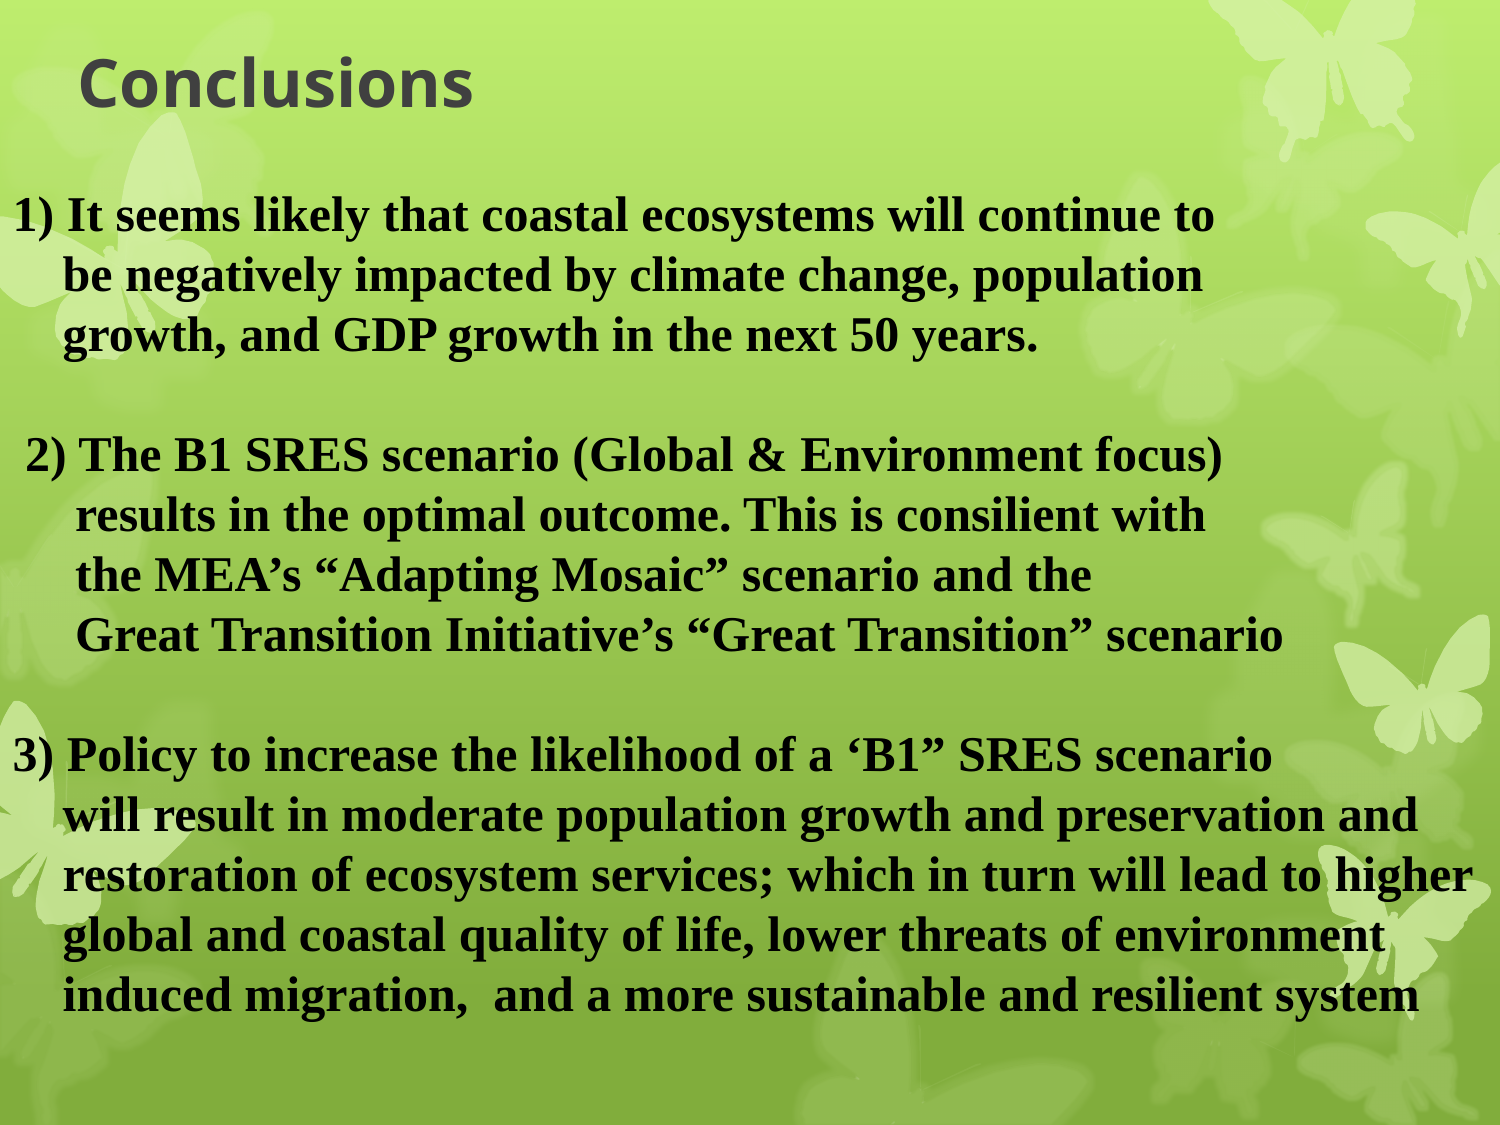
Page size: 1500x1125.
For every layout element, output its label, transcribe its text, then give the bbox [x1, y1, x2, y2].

text_box 1) It seems likely that coastal ecosystems will continue to be negatively impacted by climate change, population growth, and GDP growth in the next 50 years. 2) The B1 SRES scenario (Global & Environment focus) results in the optimal outcome. This is consilient with the MEA’s “Adapting Mosaic” scenario and the Great Transition Initiative’s “Great Transition” scenario 3) Policy to increase the likelihood of a ‘B1” SRES scenario will result in moderate population growth and preservation and restoration of ecosystem services; which in turn will lead to higher global and coastal quality of life, lower threats of environment induced migration, and a more sustainable and resilient system [0, 174, 1500, 1029]
title Conclusions [62, 12, 1338, 150]
